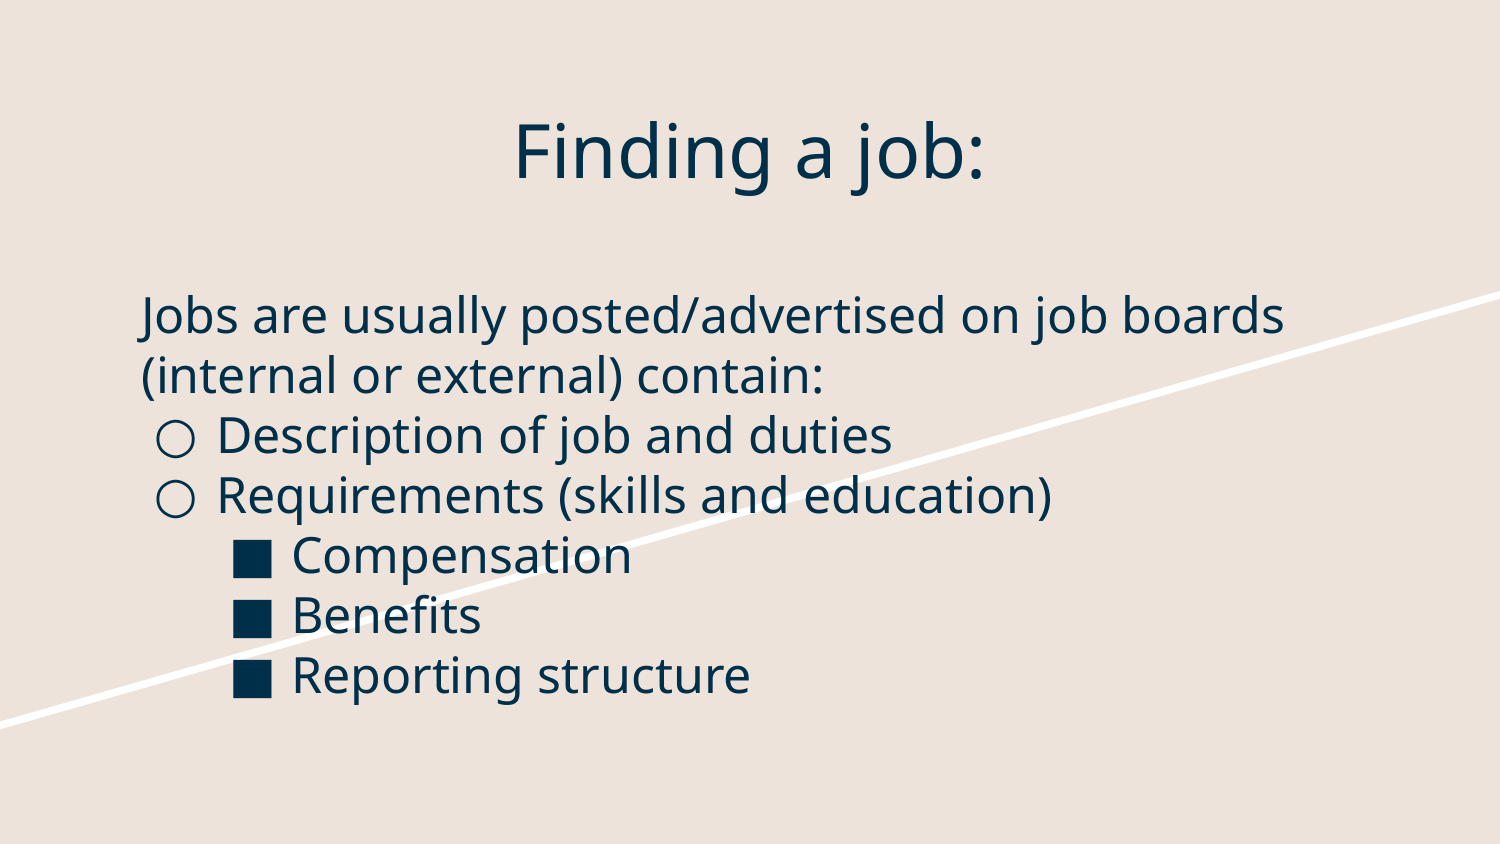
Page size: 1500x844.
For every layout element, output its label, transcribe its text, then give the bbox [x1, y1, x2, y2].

title Finding a job: Jobs are usually posted/advertised on job boards (internal or external) contain: Description of job and duties Requirements (skills and education) Compensation Benefits Reporting structure [51, 88, 1449, 299]
